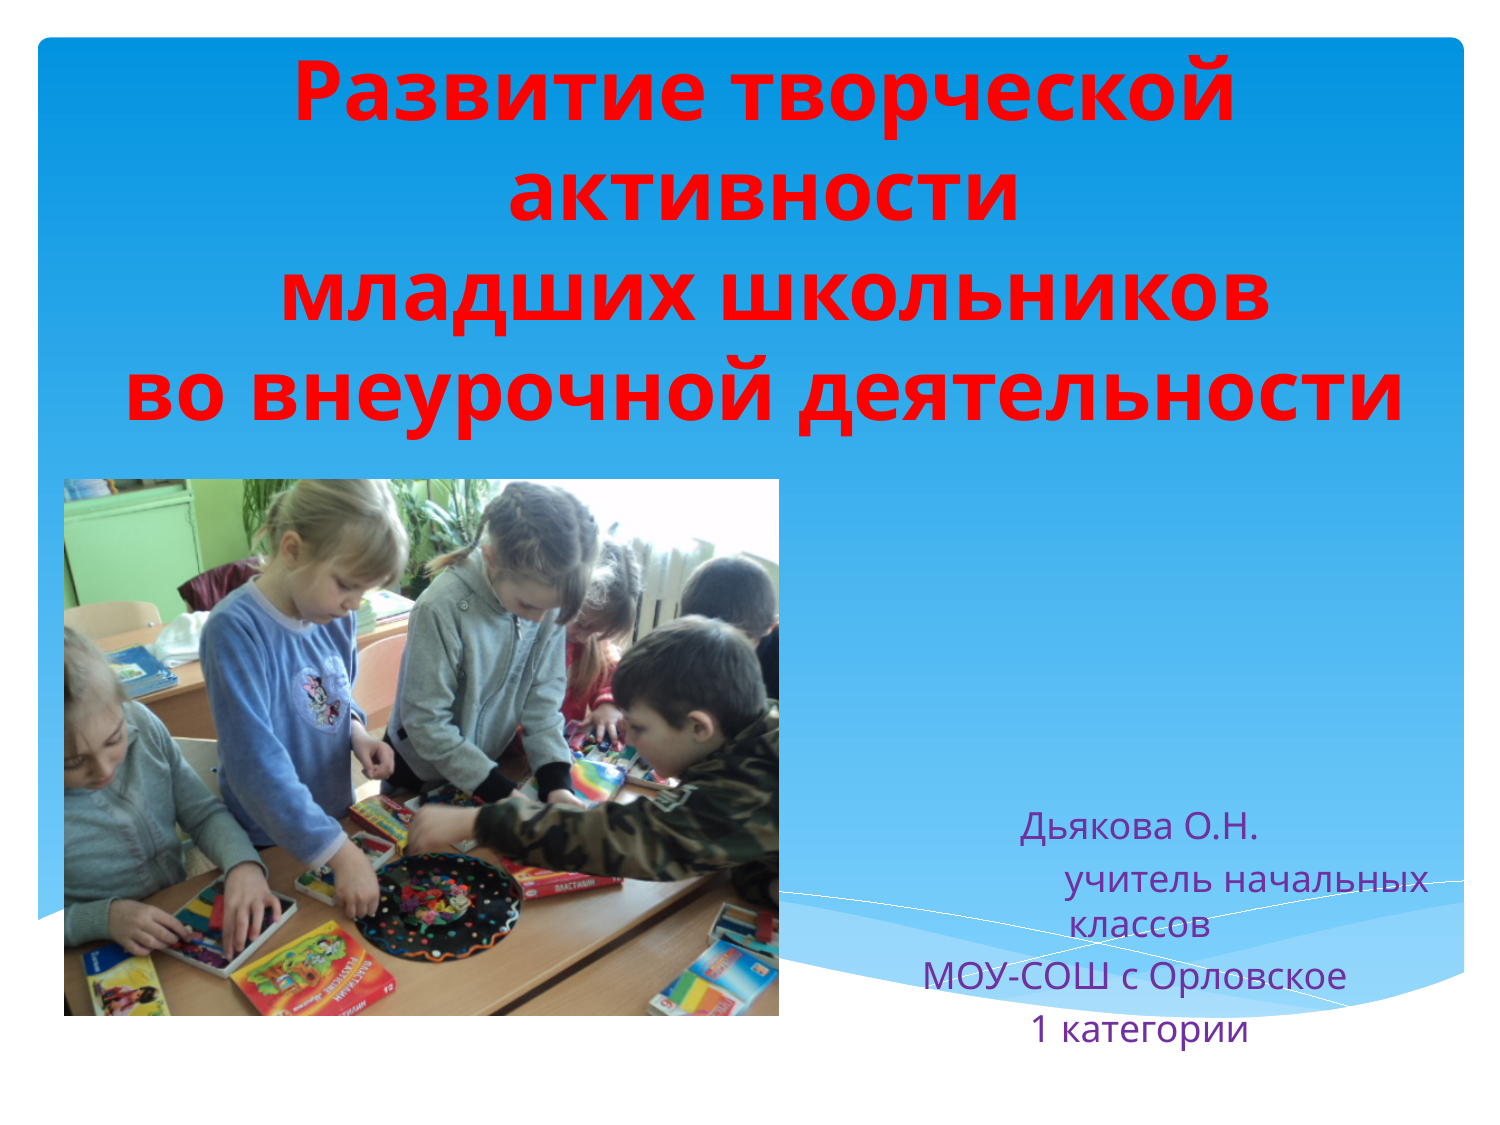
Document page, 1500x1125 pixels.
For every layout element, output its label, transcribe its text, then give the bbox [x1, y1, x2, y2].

picture [64, 479, 780, 1016]
subtitle Дьякова О.Н. учитель начальных классов МОУ-СОШ с Орловское 1 категории [797, 794, 1483, 1043]
title Развитие творческой активности младших школьников во внеурочной деятельности [29, 42, 1471, 445]
